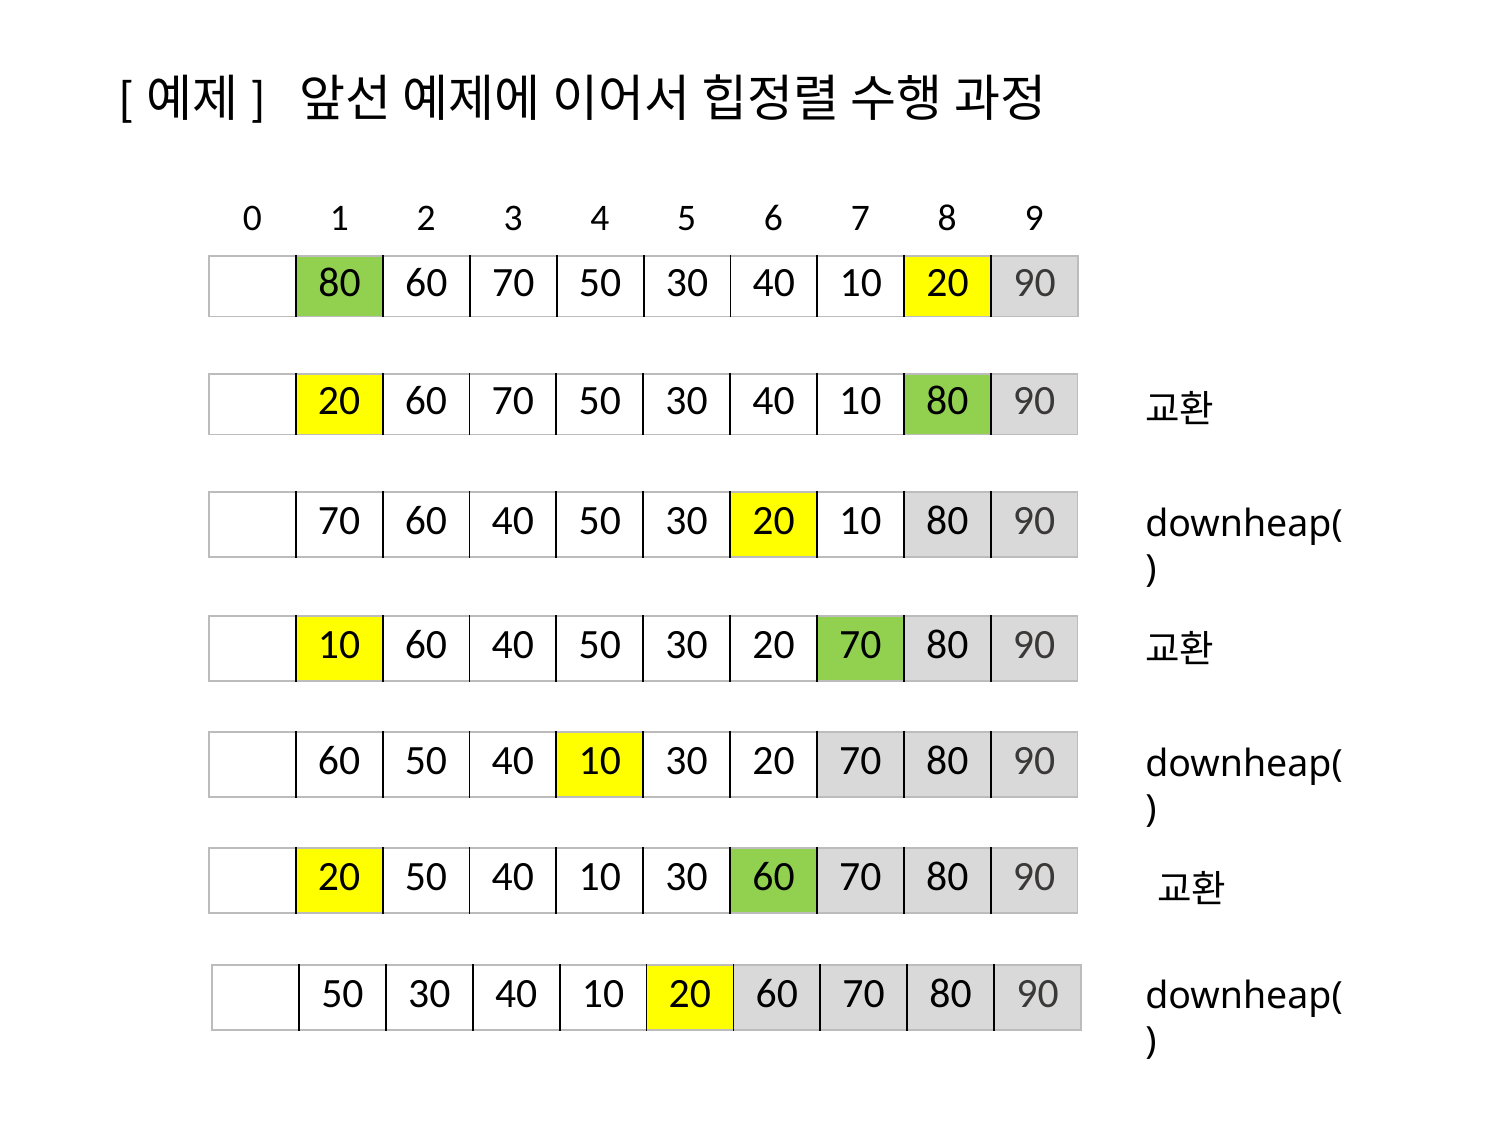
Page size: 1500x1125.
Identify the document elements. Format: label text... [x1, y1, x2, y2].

table_header 80 [905, 375, 990, 434]
table_header 30 [644, 375, 729, 434]
table_header 40 [470, 733, 555, 796]
table_header 20 [731, 617, 816, 680]
table_header 70 [297, 493, 382, 556]
table_header 30 [644, 493, 729, 556]
table_header [213, 966, 298, 1029]
text_box 교환 [1142, 858, 1296, 918]
table_header 20 [731, 493, 816, 556]
table_header 9 [991, 191, 1078, 251]
table_header 90 [995, 966, 1080, 1029]
text_box 교환 [1130, 378, 1285, 438]
table_header 10 [818, 257, 903, 316]
table_header 20 [647, 966, 733, 1029]
table_header 50 [557, 375, 642, 434]
table_header 40 [470, 617, 555, 680]
table_header 90 [992, 375, 1077, 434]
table_header 0 [209, 191, 296, 251]
text_box downheap() [1130, 491, 1367, 597]
table_header 50 [384, 733, 469, 796]
text_box downheap() [1130, 963, 1367, 1068]
table_header 80 [905, 617, 990, 680]
table_header 40 [470, 493, 555, 556]
table_header 50 [558, 257, 643, 316]
table_header [210, 733, 295, 796]
table_header 70 [818, 617, 903, 680]
table_header 80 [905, 493, 990, 556]
table_header 20 [731, 733, 816, 796]
table_header [210, 375, 295, 434]
table_header 60 [297, 733, 382, 796]
table_header 20 [905, 257, 990, 316]
table_header 90 [992, 849, 1077, 912]
text_box 교환 [1130, 618, 1285, 678]
table_header 10 [557, 849, 642, 912]
table_header 5 [643, 191, 730, 251]
table_header [210, 849, 295, 912]
text_box downheap() [1130, 731, 1367, 837]
table_header 3 [469, 191, 556, 251]
table_header 80 [905, 849, 990, 912]
table_header 70 [818, 849, 903, 912]
table_header 10 [297, 617, 382, 680]
table_header 7 [817, 191, 904, 251]
table_header 40 [731, 375, 816, 434]
table_header 10 [557, 733, 642, 796]
table_header 50 [557, 617, 642, 680]
table_header 70 [471, 257, 556, 316]
table_header 60 [384, 375, 469, 434]
table_header 50 [384, 849, 469, 912]
table_header 30 [644, 733, 729, 796]
table_header 40 [470, 849, 555, 912]
table_header 20 [297, 849, 382, 912]
table_header 90 [992, 493, 1077, 556]
table_header 70 [821, 966, 906, 1029]
table_header 8 [904, 191, 991, 251]
table_header 80 [905, 733, 990, 796]
table_header 60 [384, 257, 469, 316]
text_box [예제] 앞선 예제에 이어서 힙정렬 수행 과정 [103, 59, 1402, 135]
table_header 10 [561, 966, 646, 1029]
table_header 2 [383, 191, 469, 251]
table_header 90 [992, 257, 1077, 316]
table_header 40 [731, 257, 816, 316]
table_header 80 [908, 966, 993, 1029]
table_header 30 [645, 257, 730, 316]
table_header 6 [730, 191, 817, 251]
table_header [210, 493, 295, 556]
table_header 20 [297, 375, 382, 434]
table_header 60 [384, 493, 469, 556]
table_header 80 [297, 257, 382, 316]
table_header 40 [474, 966, 559, 1029]
table_header 30 [644, 617, 729, 680]
table_header 50 [300, 966, 385, 1029]
table_header 70 [470, 375, 555, 434]
table_header 70 [818, 733, 903, 796]
table_header 10 [818, 493, 903, 556]
table_header 90 [992, 617, 1077, 680]
table_header 60 [734, 966, 819, 1029]
table_header 30 [644, 849, 729, 912]
table_header 90 [992, 733, 1077, 796]
table_header 60 [384, 617, 469, 680]
table_header 10 [818, 375, 903, 434]
table_header 4 [556, 191, 643, 251]
table_header 60 [731, 849, 816, 912]
table_header [210, 617, 295, 680]
table_header 1 [296, 191, 383, 251]
table_header 30 [387, 966, 472, 1029]
table_header 50 [557, 493, 642, 556]
table_header [210, 257, 295, 316]
